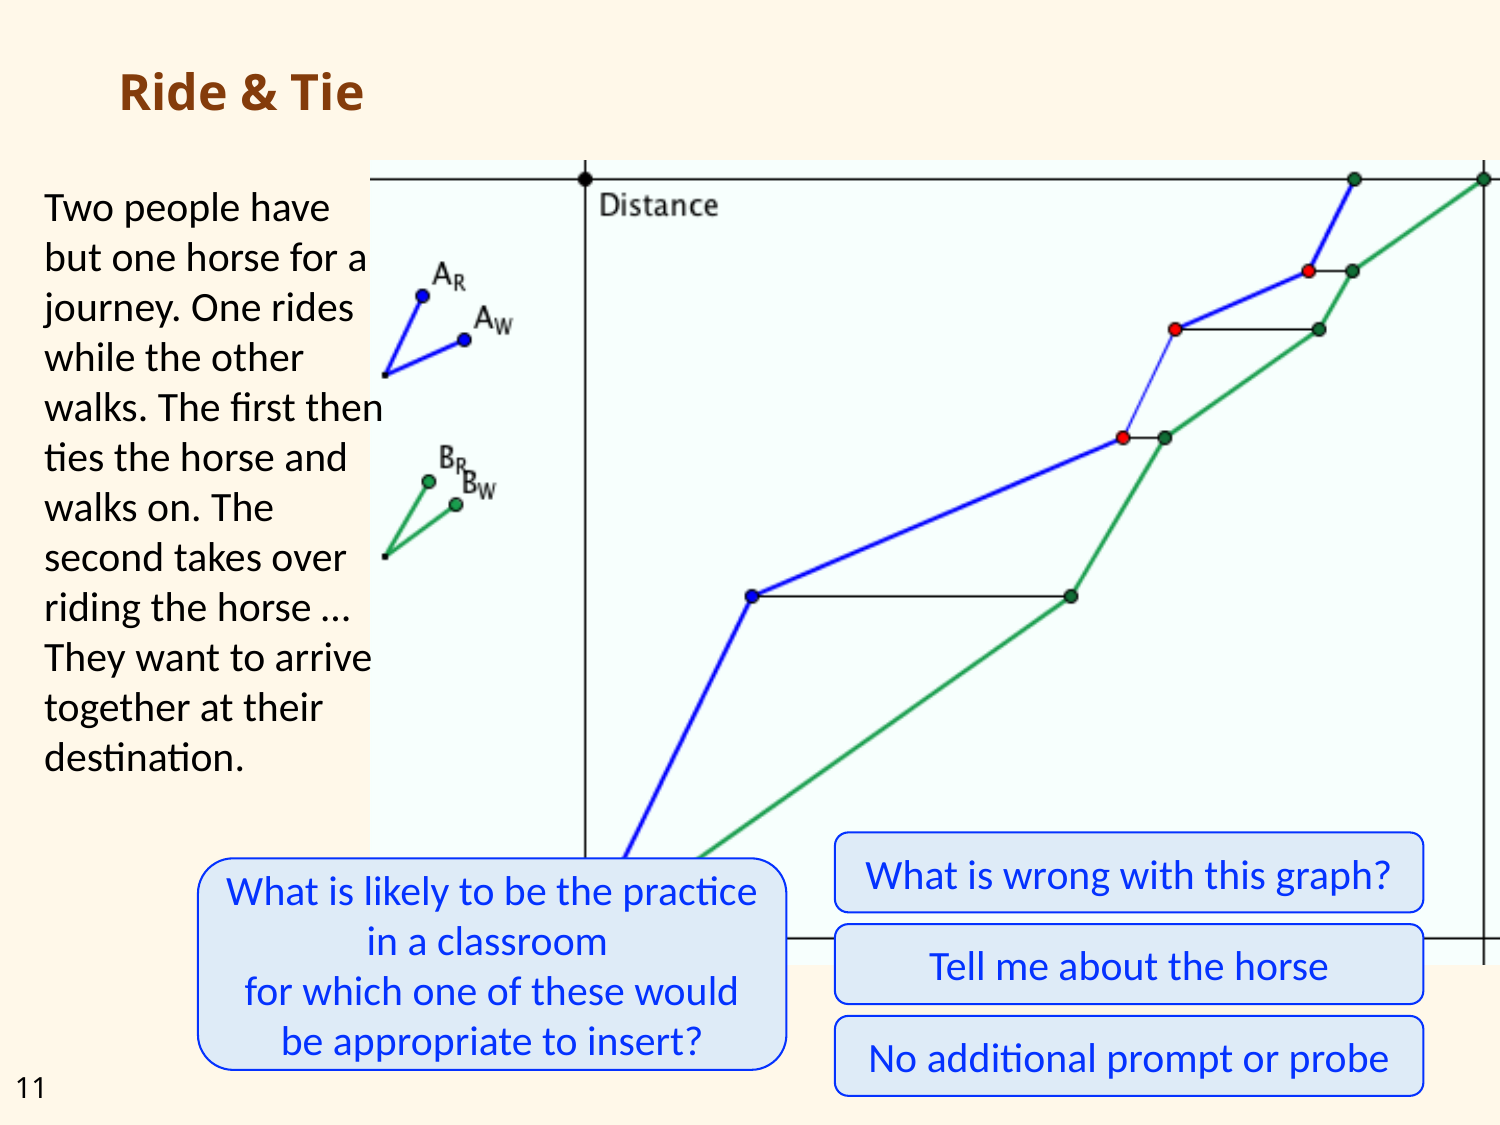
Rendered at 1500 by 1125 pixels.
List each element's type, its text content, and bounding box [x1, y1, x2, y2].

text_box No additional prompt or probe [833, 1014, 1425, 1097]
text_box Two people have but one horse for a journey. One rides while the other walks. The first then ties the horse and walks on. The second takes over riding the horse … They want to arrive together at their destination. [29, 172, 370, 788]
text_box Tell me about the horse [833, 965, 1425, 1006]
text_box What is likely to be the practice in a classroom for which one of these would be appropriate to insert? [196, 857, 788, 1071]
picture [370, 160, 1500, 965]
title Ride & Tie [103, 59, 1397, 135]
